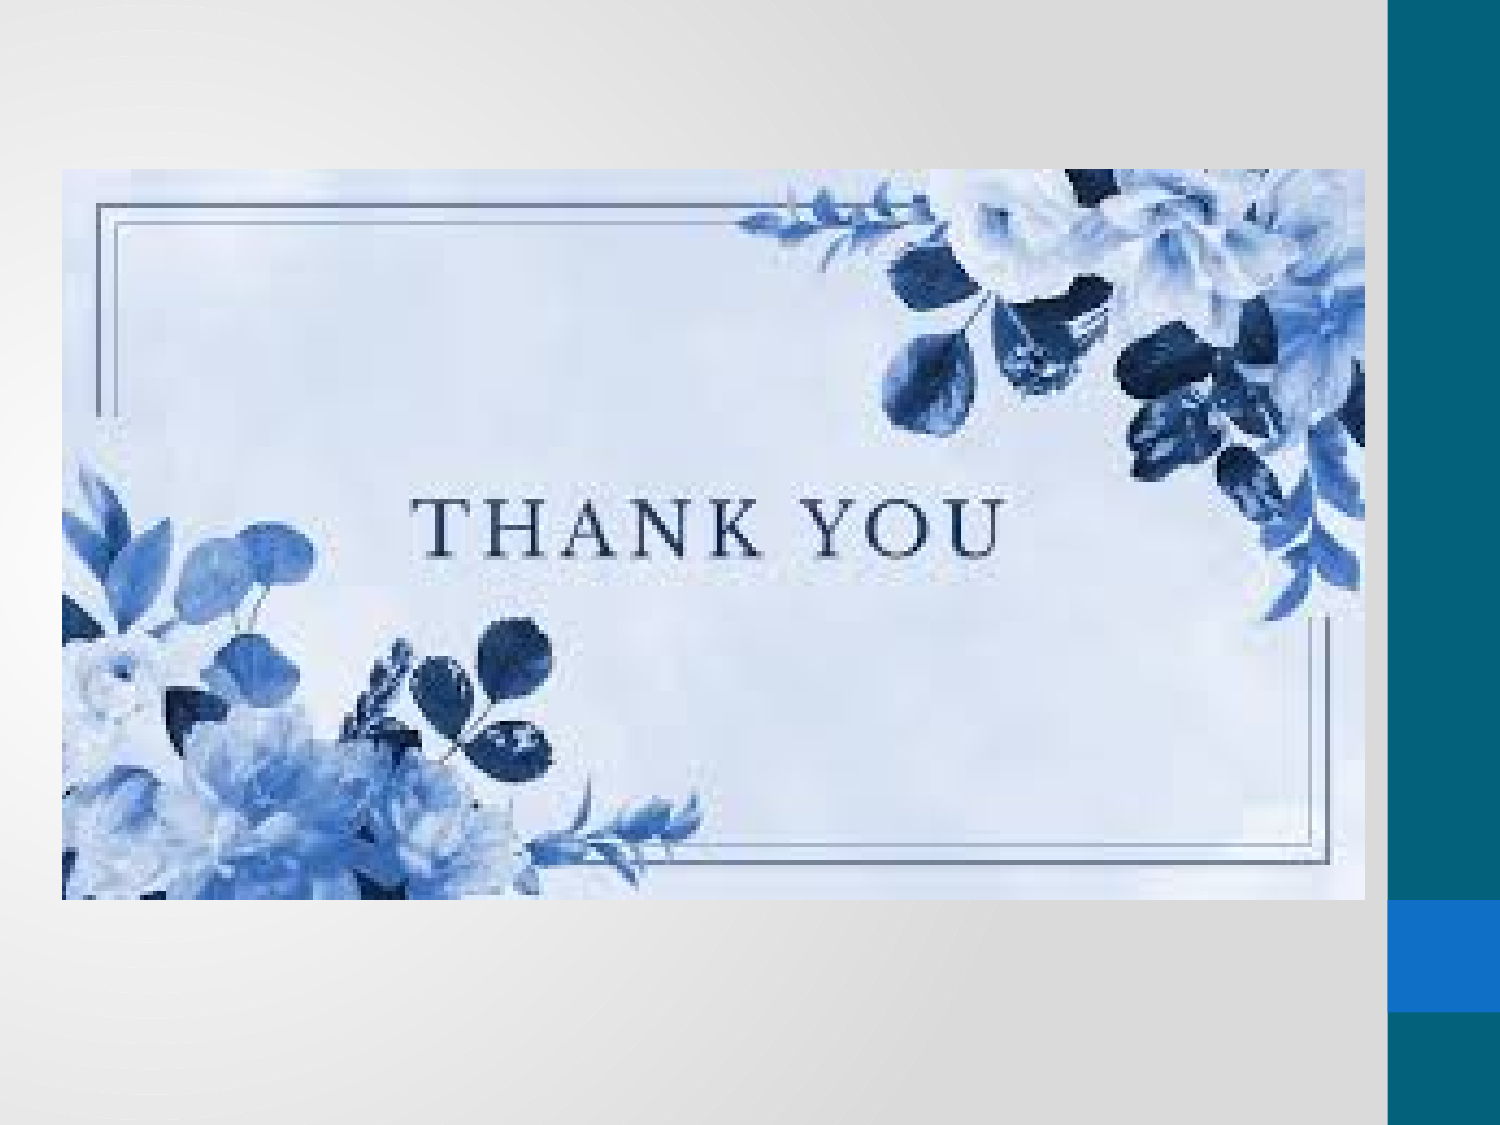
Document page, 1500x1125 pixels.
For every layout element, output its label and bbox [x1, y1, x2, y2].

picture [61, 169, 1366, 900]
